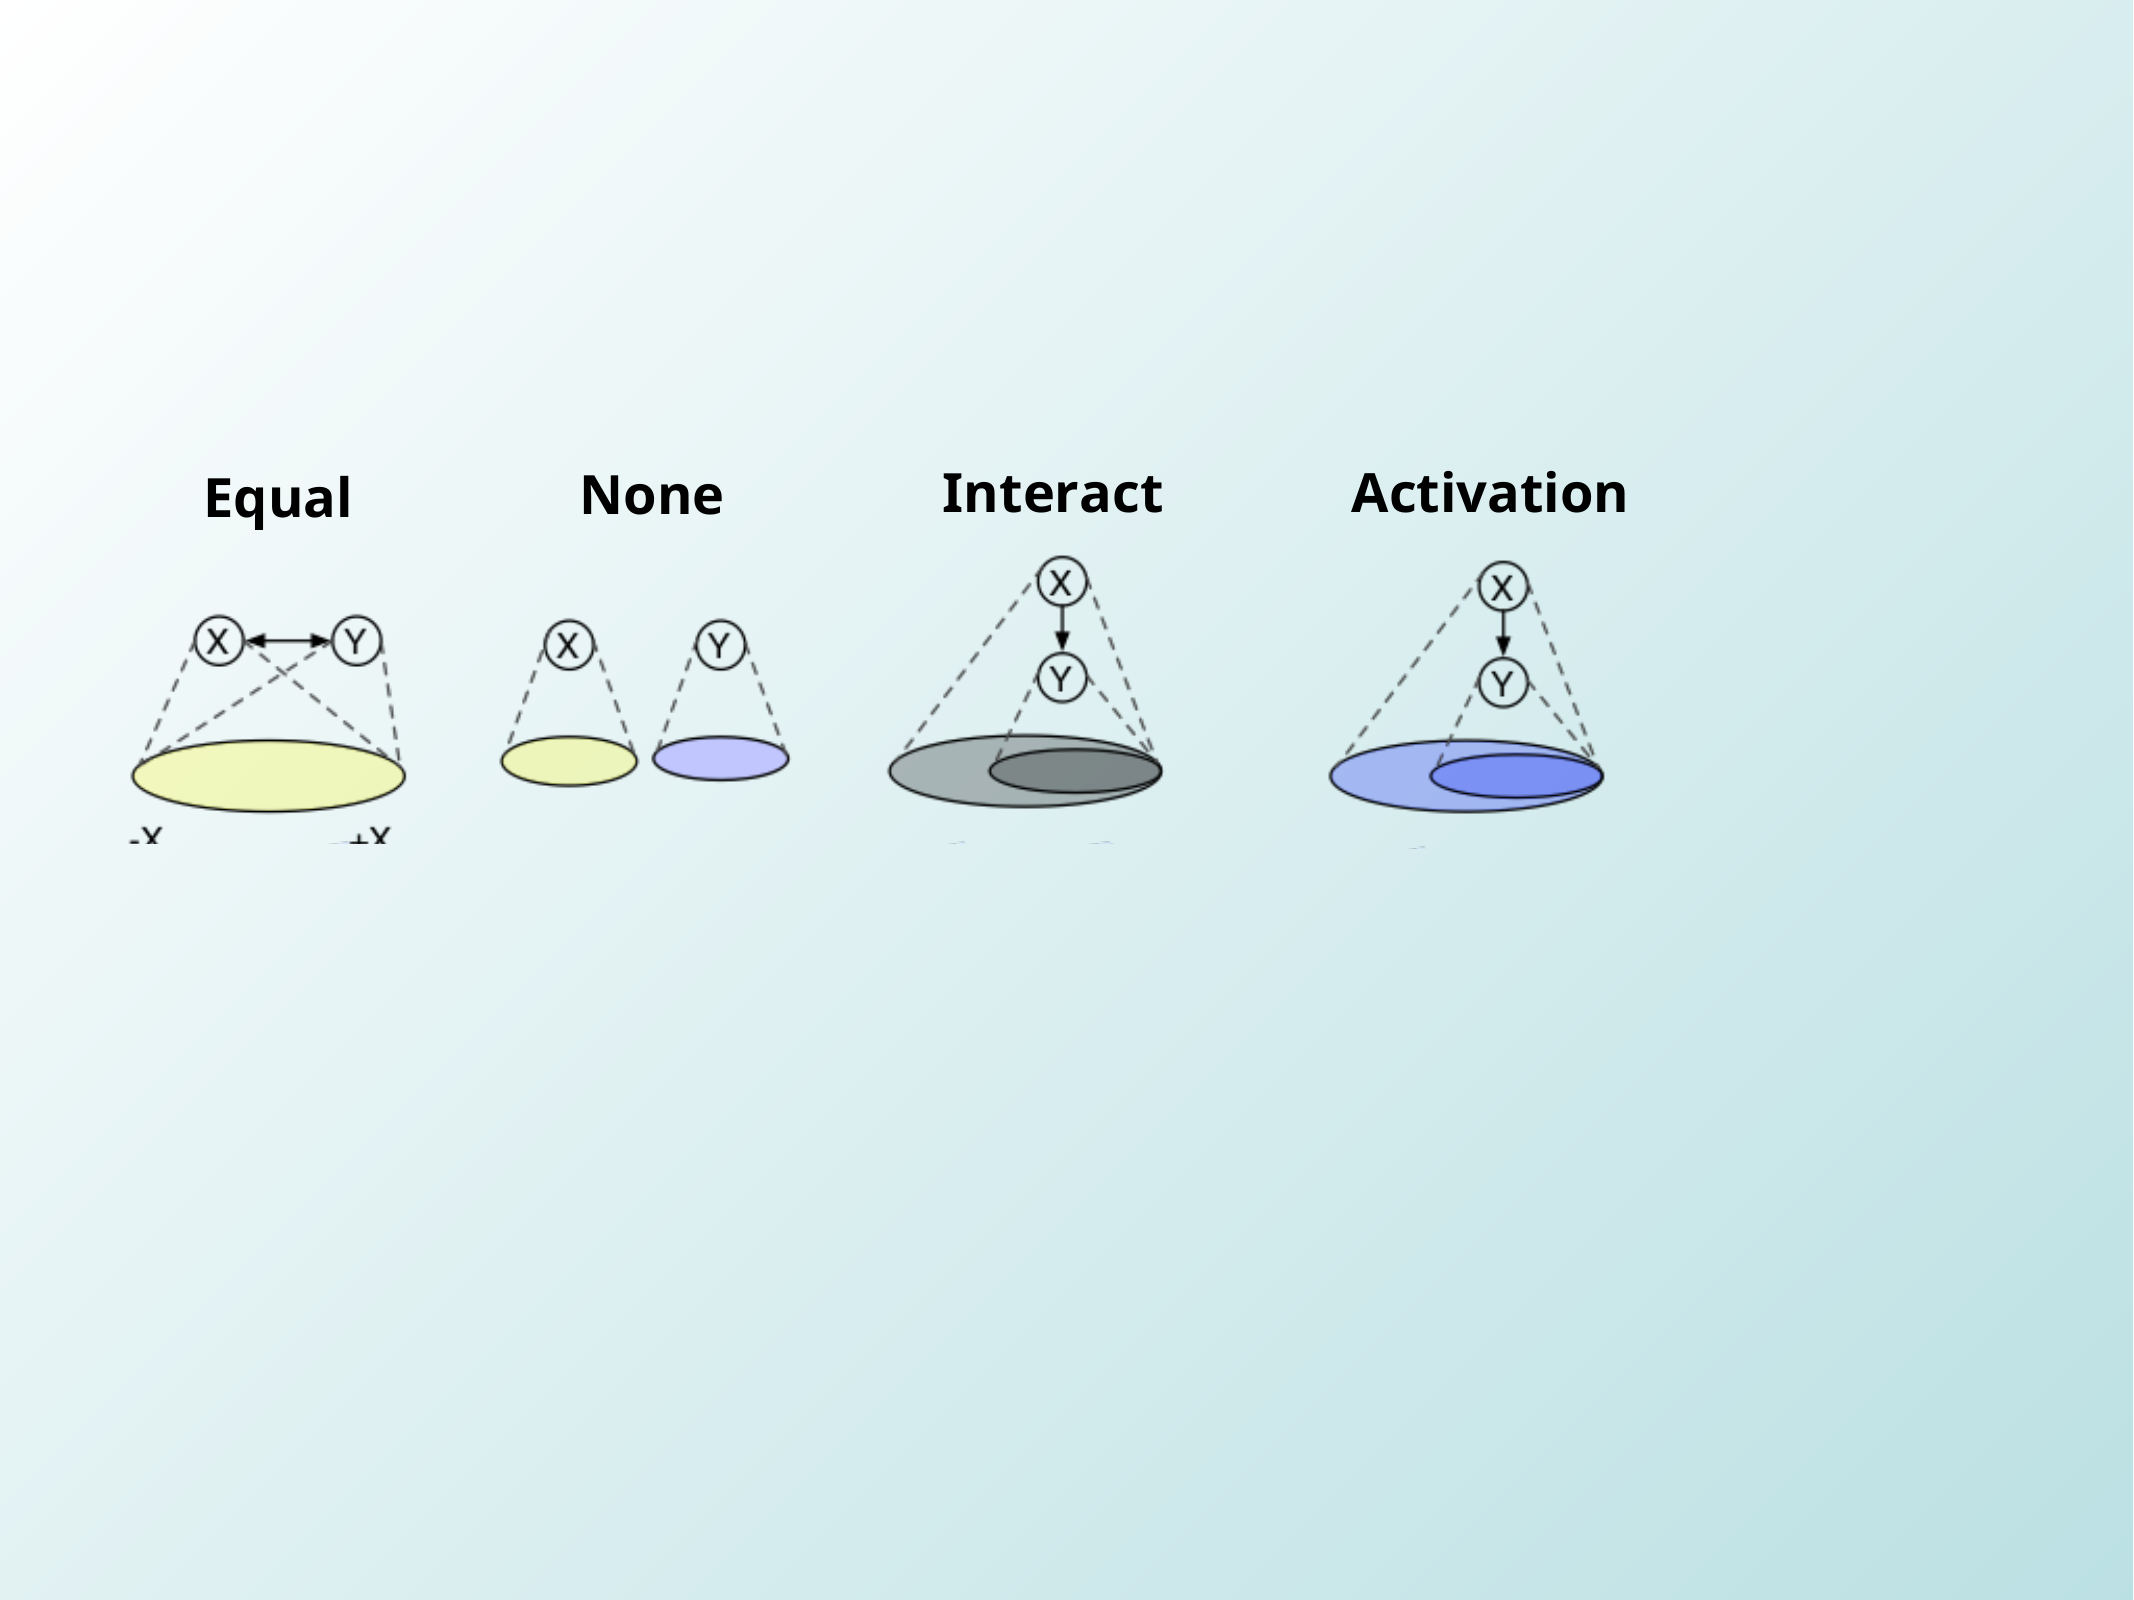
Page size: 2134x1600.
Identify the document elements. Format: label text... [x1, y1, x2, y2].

text_box Interact [922, 447, 1186, 523]
text_box None [558, 449, 747, 523]
picture [1292, 528, 1631, 849]
text_box Equal [181, 452, 375, 523]
picture [106, 523, 1245, 844]
text_box Activation [1330, 447, 1652, 534]
